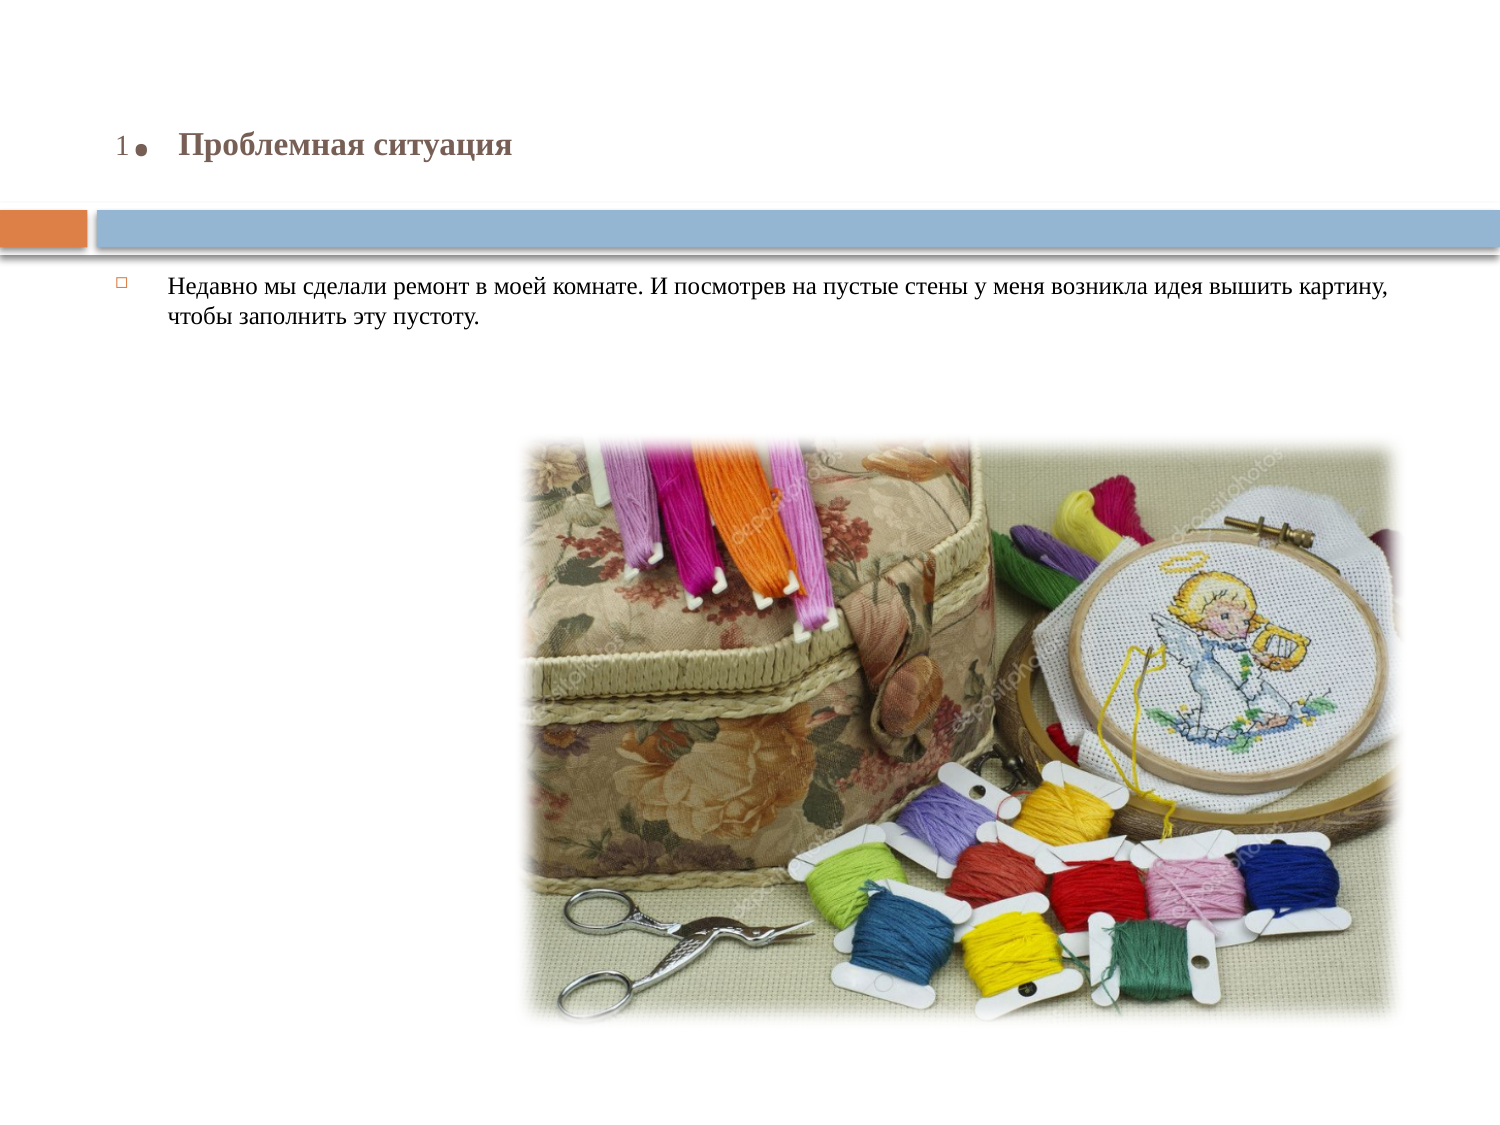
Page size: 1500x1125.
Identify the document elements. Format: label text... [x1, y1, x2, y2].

picture [515, 433, 1407, 1031]
title 1. Проблемная ситуация [100, 37, 1438, 200]
list Недавно мы сделали ремонт в моей комнате. И посмотрев на пустые стены у меня возникла идея вышить картину, чтобы заполнить эту пустоту. [100, 262, 1438, 1000]
